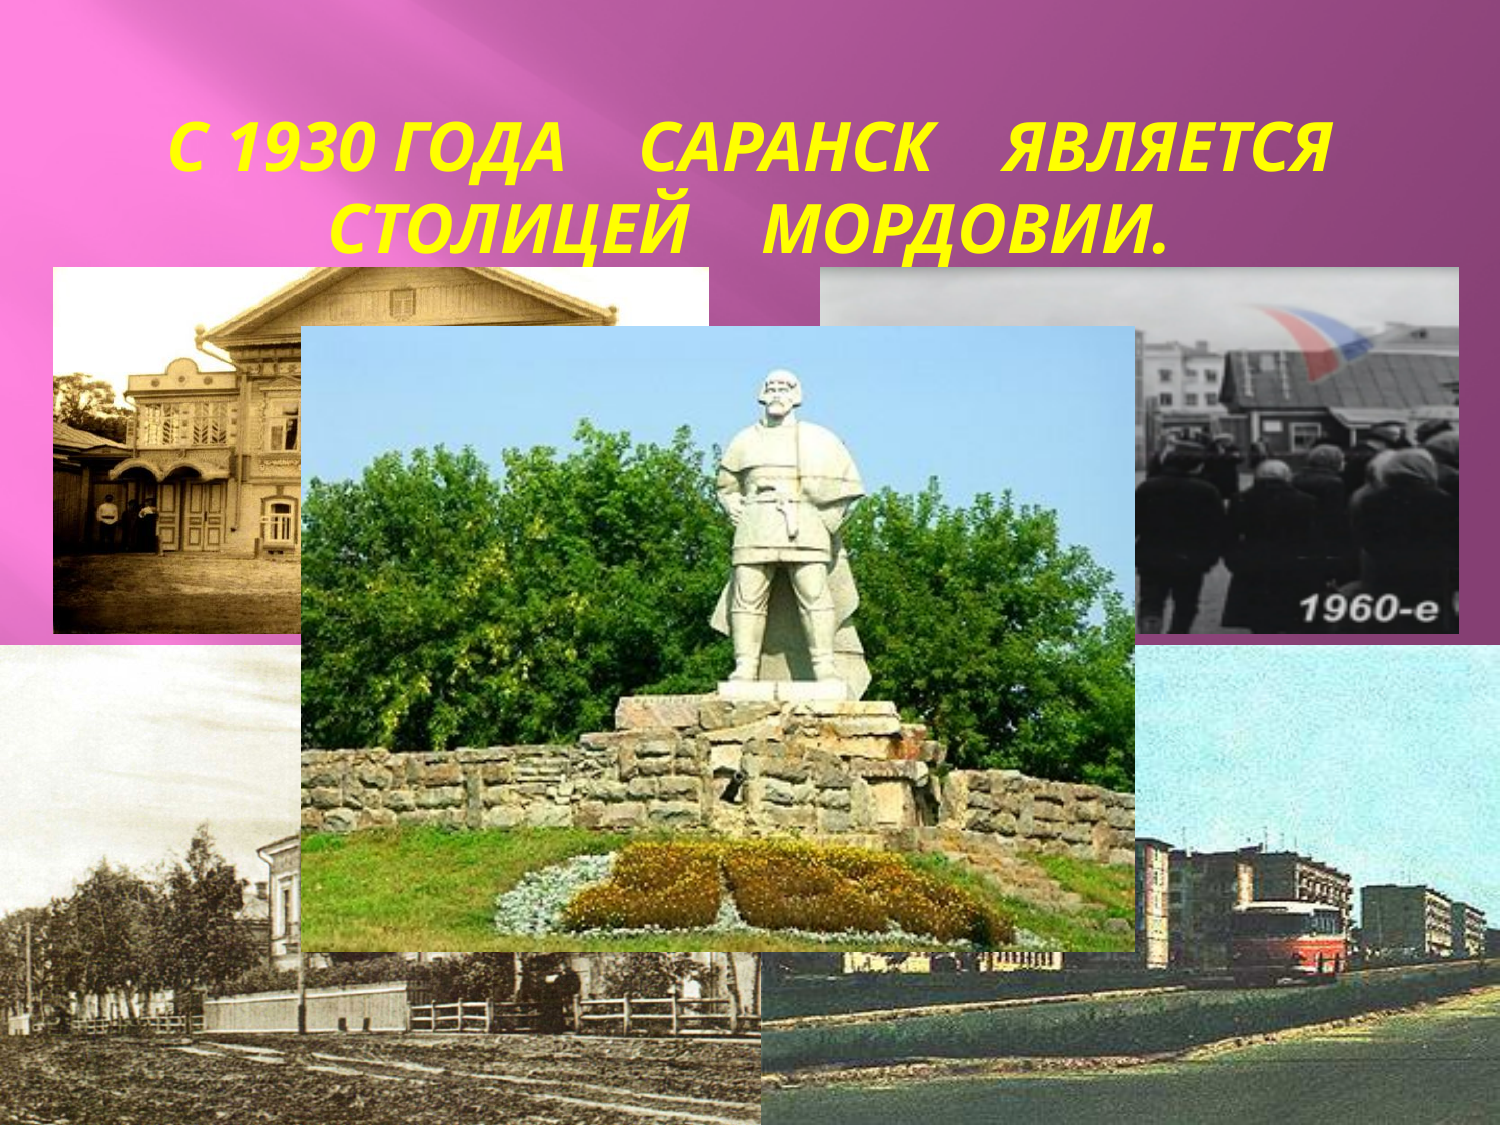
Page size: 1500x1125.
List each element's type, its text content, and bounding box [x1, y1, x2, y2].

title С 1930 года Саранск является столицей Мордовии. [29, 101, 1471, 268]
picture [0, 266, 1500, 1125]
